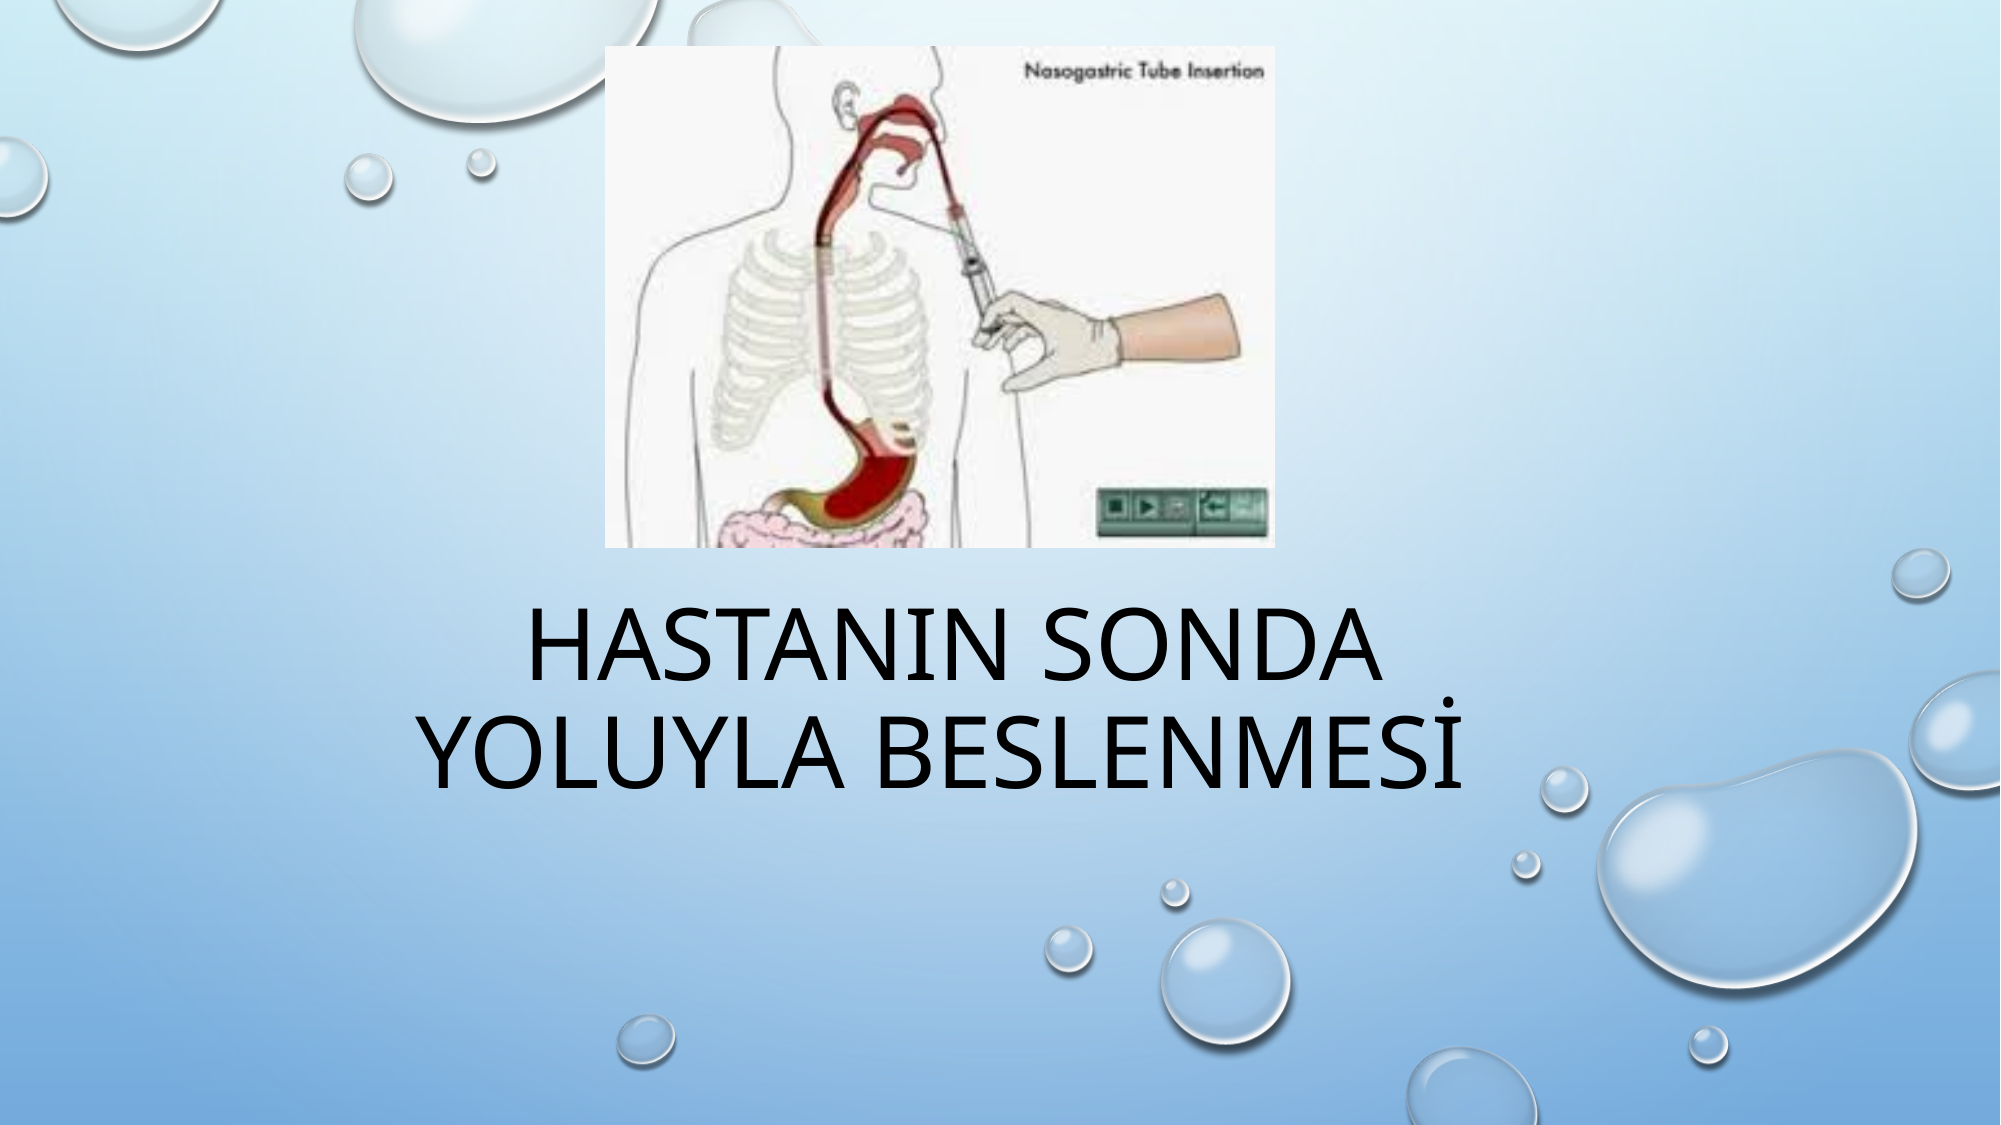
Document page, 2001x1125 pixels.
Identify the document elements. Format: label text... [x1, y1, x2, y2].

picture [0, 0, 2000, 1125]
title HASTANIN SONDA YOLUYLA BESLENMESİ [287, 488, 1621, 818]
